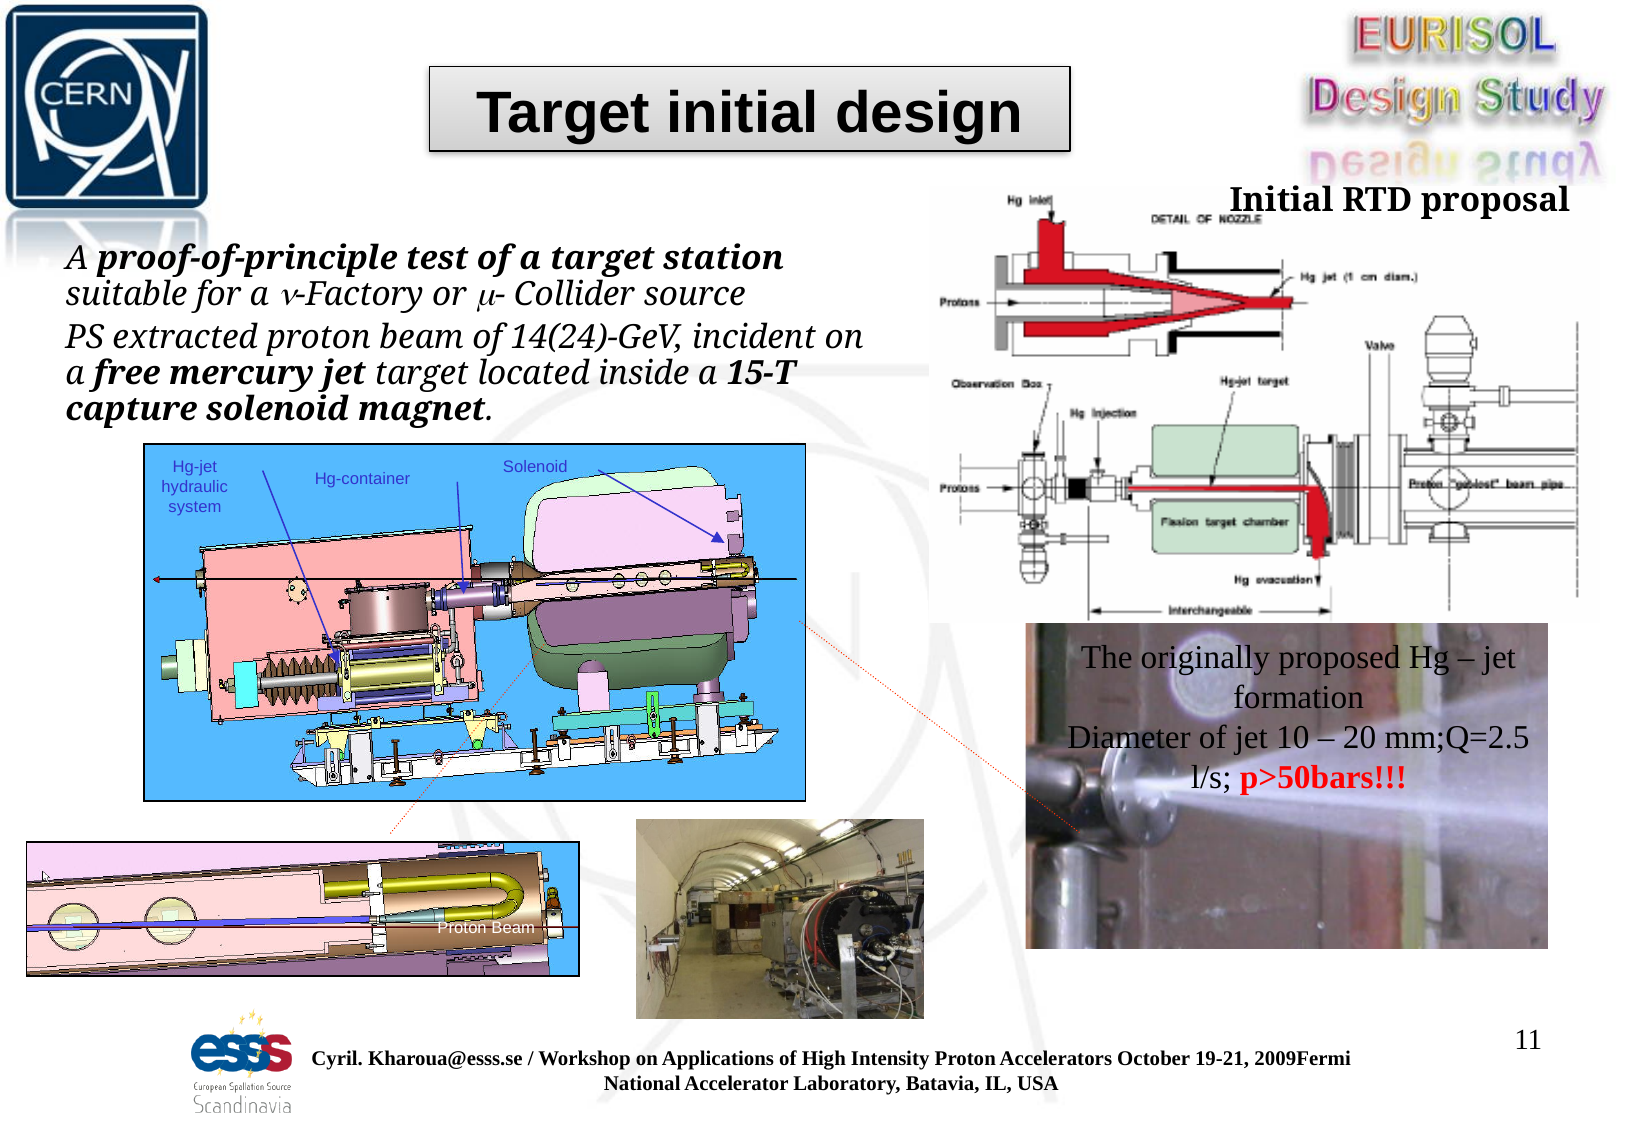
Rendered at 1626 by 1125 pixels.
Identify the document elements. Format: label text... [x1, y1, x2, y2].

text_box Initial RTD proposal [1214, 174, 1625, 234]
picture [0, 0, 1626, 1125]
text_box Target initial design [429, 66, 1071, 152]
slide_number 11 [1150, 1012, 1558, 1101]
text_box Cyril. Kharoua@esss.se / Workshop on Applications of High Intensity Proton Accelerators October 19-21, 2009 Fermi National Accelerator Laboratory, Batavia, IL, USA [297, 1037, 1375, 1103]
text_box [1025, 631, 1549, 949]
text_box A proof-of-principle test of a target station suitable for a n-Factory or m- Collider source PS extracted proton beam of 14(24)-GeV, incident on a free mercury jet target located inside a 15-T capture solenoid magnet. [50, 233, 895, 480]
